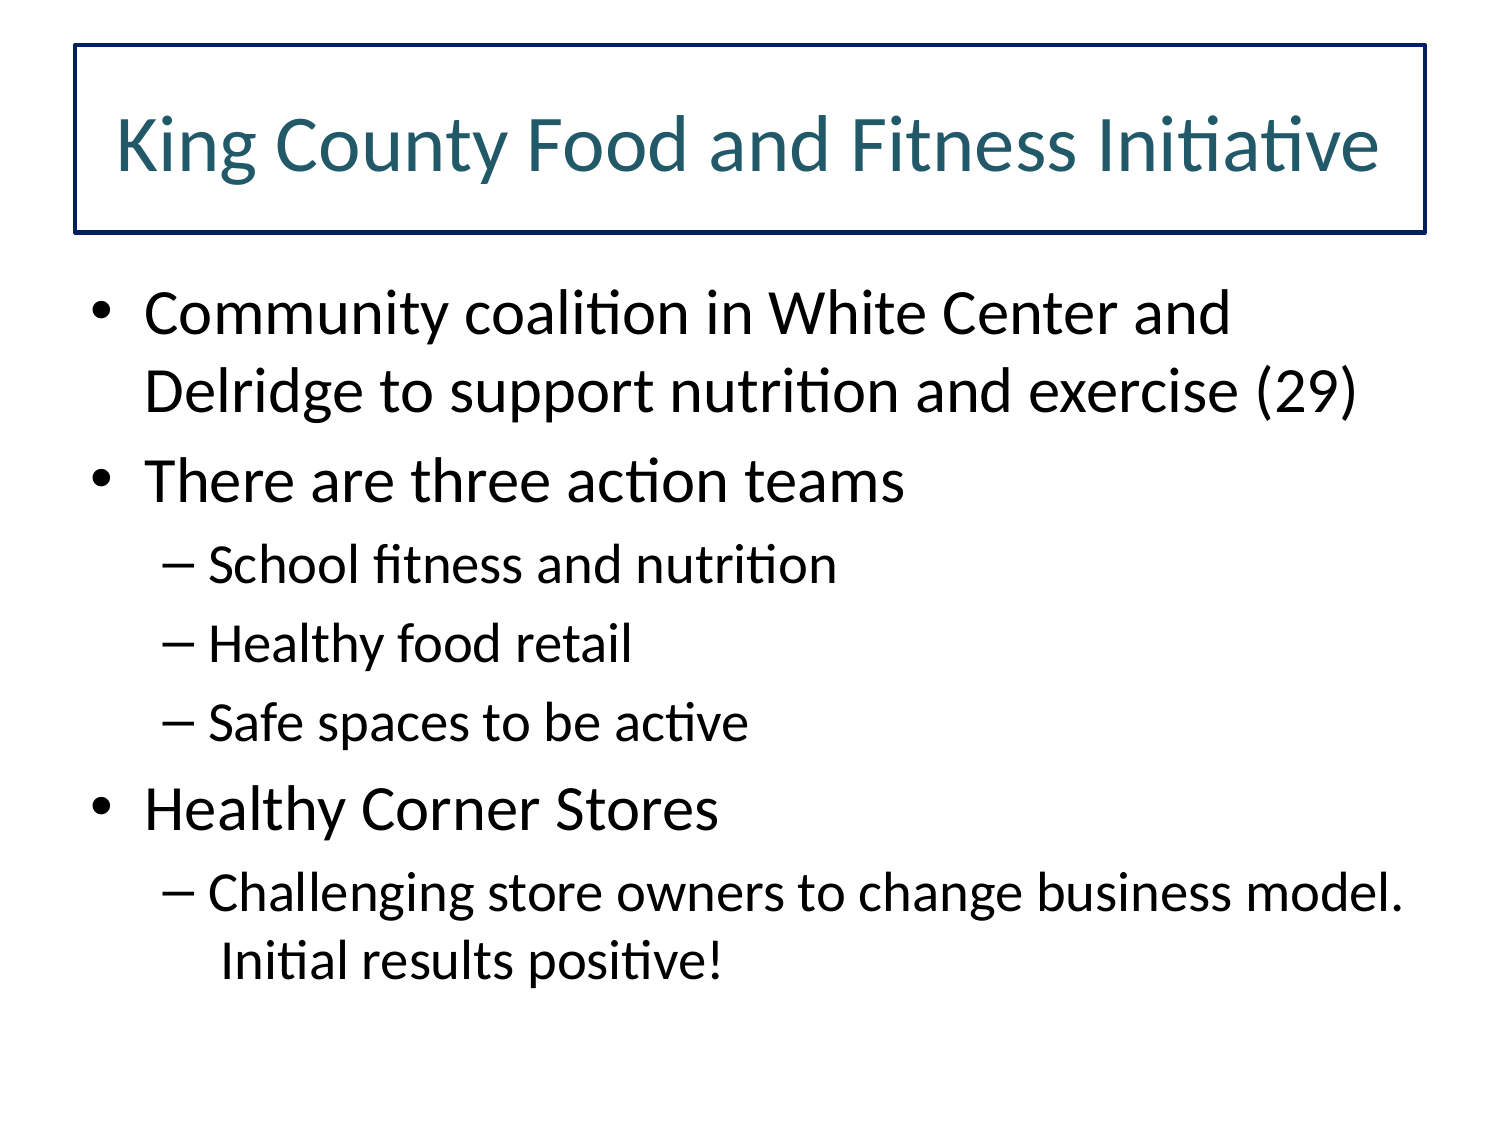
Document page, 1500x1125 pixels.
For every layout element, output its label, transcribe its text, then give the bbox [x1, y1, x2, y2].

title King County Food and Fitness Initiative [75, 45, 1425, 233]
list Community coalition in White Center and Delridge to support nutrition and exercise (29) There are three action teams School fitness and nutrition Healthy food retail Safe spaces to be active Healthy Corner Stores Challenging store owners to change business model. Initial results positive! [75, 262, 1425, 1005]
